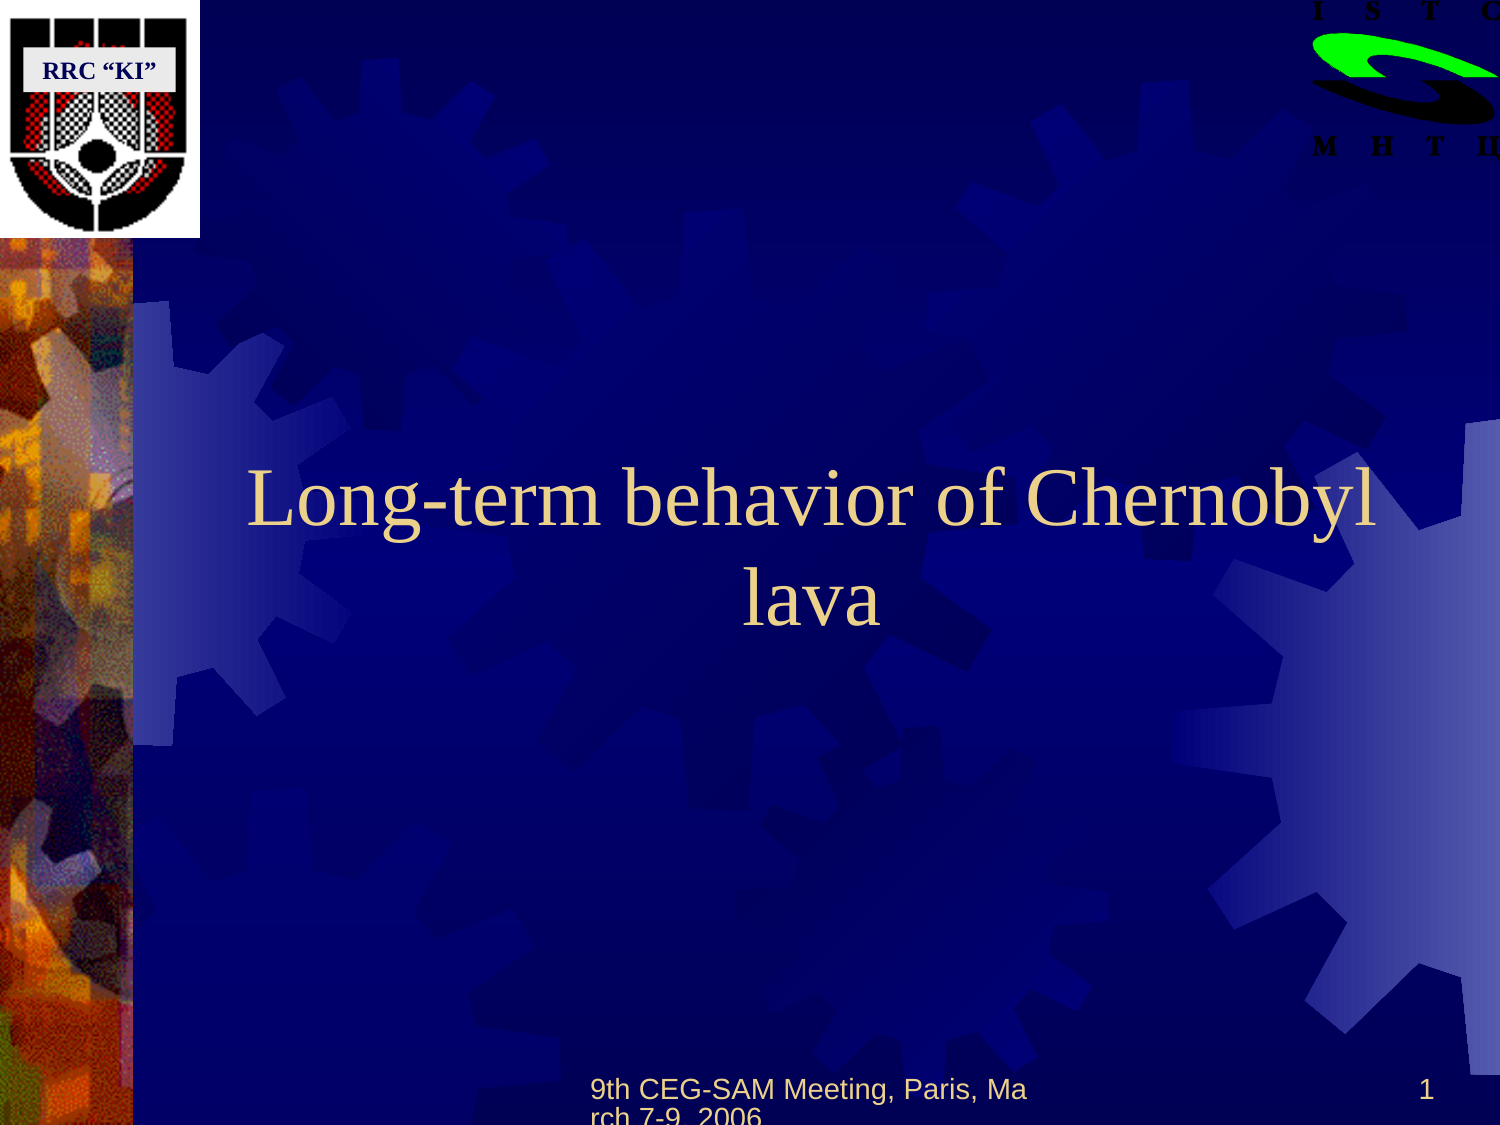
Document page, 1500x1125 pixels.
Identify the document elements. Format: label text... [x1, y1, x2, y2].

title Long-term behavior of Chernobyl lava [174, 425, 1450, 650]
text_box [0, 0, 201, 238]
picture [1312, 0, 1500, 161]
footer 9th CEG-SAM Meeting, Paris, March 7-9, 2006 [575, 1037, 1050, 1113]
picture [0, 238, 133, 1125]
slide_number 1 [1137, 1037, 1450, 1113]
